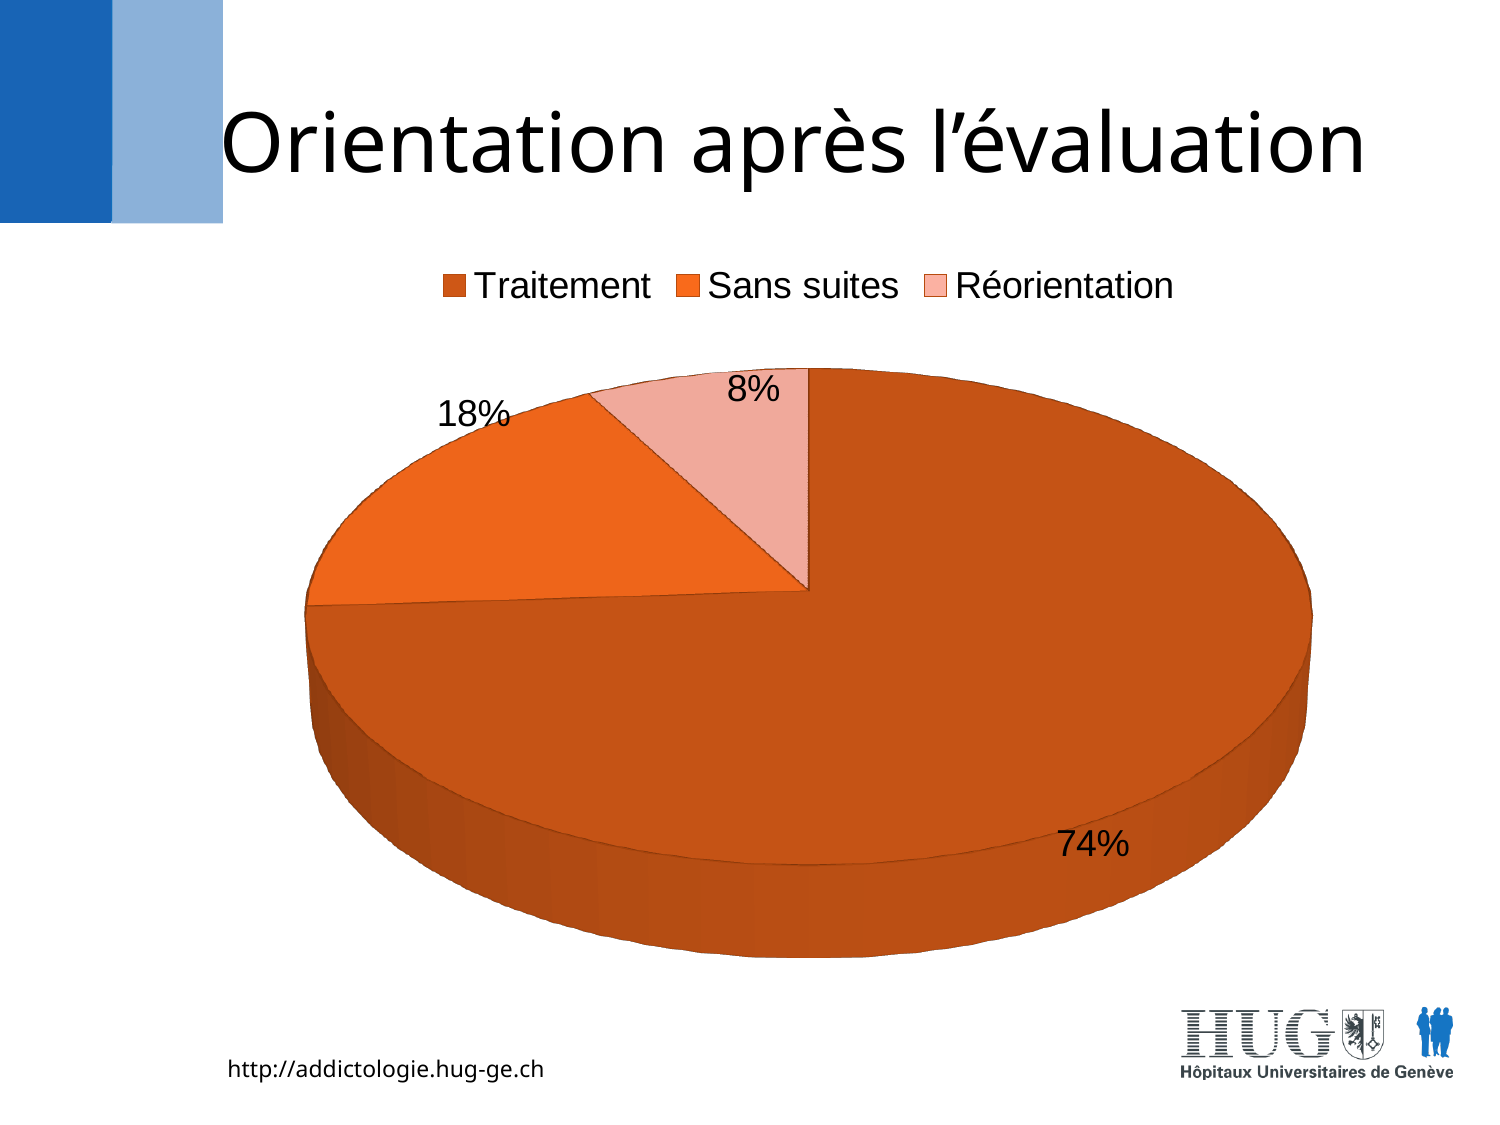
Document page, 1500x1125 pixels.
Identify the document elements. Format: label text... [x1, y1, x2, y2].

text_box Orientation après l’évaluation [205, 81, 1384, 197]
chart [222, 245, 1395, 973]
text_box [111, 0, 223, 224]
picture [1181, 1006, 1453, 1080]
text_box [0, 0, 111, 224]
